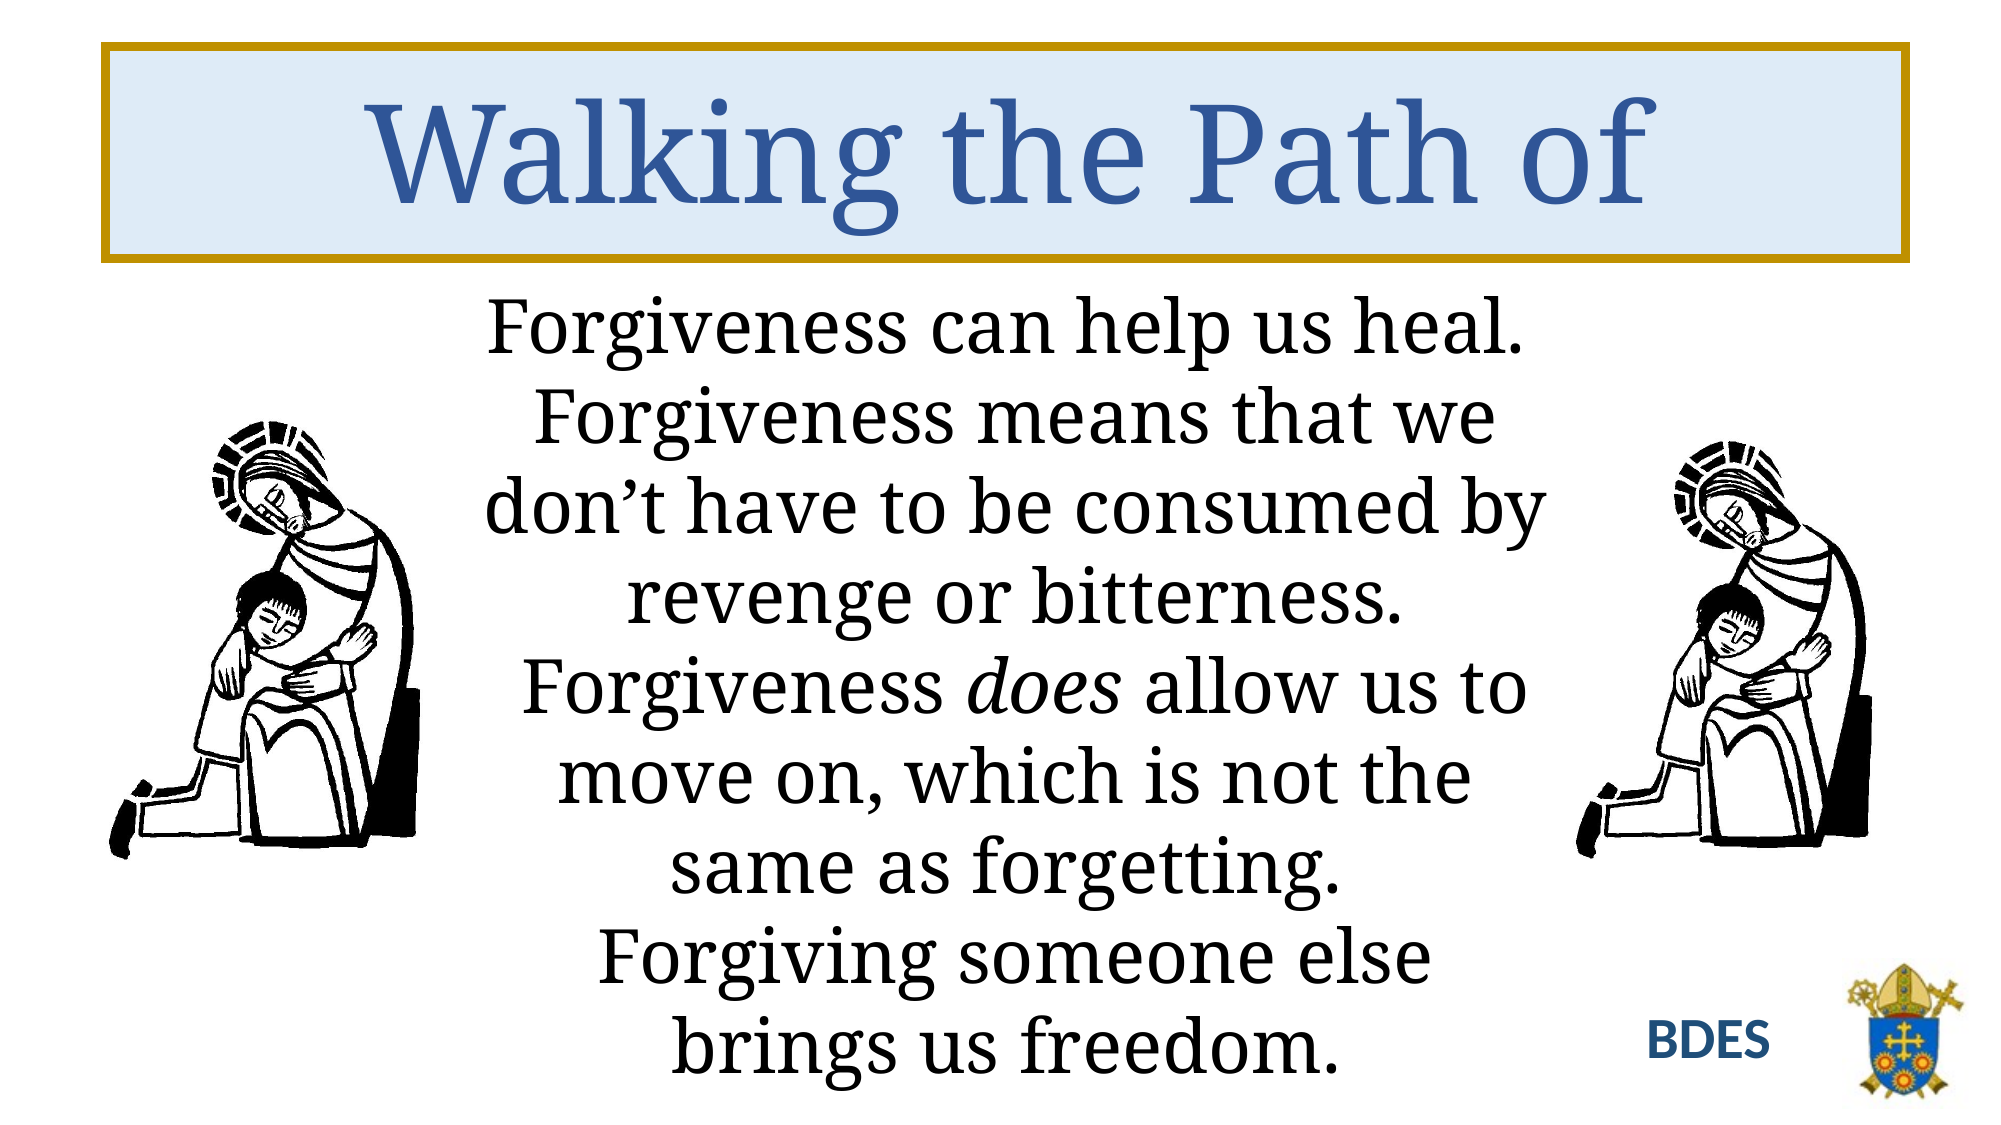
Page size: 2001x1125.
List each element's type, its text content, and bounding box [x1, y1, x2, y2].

picture [1572, 438, 1876, 861]
text_box Walking the Path of Forgiveness [105, 46, 1906, 259]
text_box BDES [1631, 992, 1842, 1078]
picture [1842, 958, 1970, 1109]
picture [105, 418, 424, 862]
text_box Forgiveness can help us heal. Forgiveness means that we don’t have to be consumed by revenge or bitterness. Forgiveness does allow us to move on, which is not the same as forgetting. Forgiving someone else brings us freedom. [468, 271, 1564, 1096]
